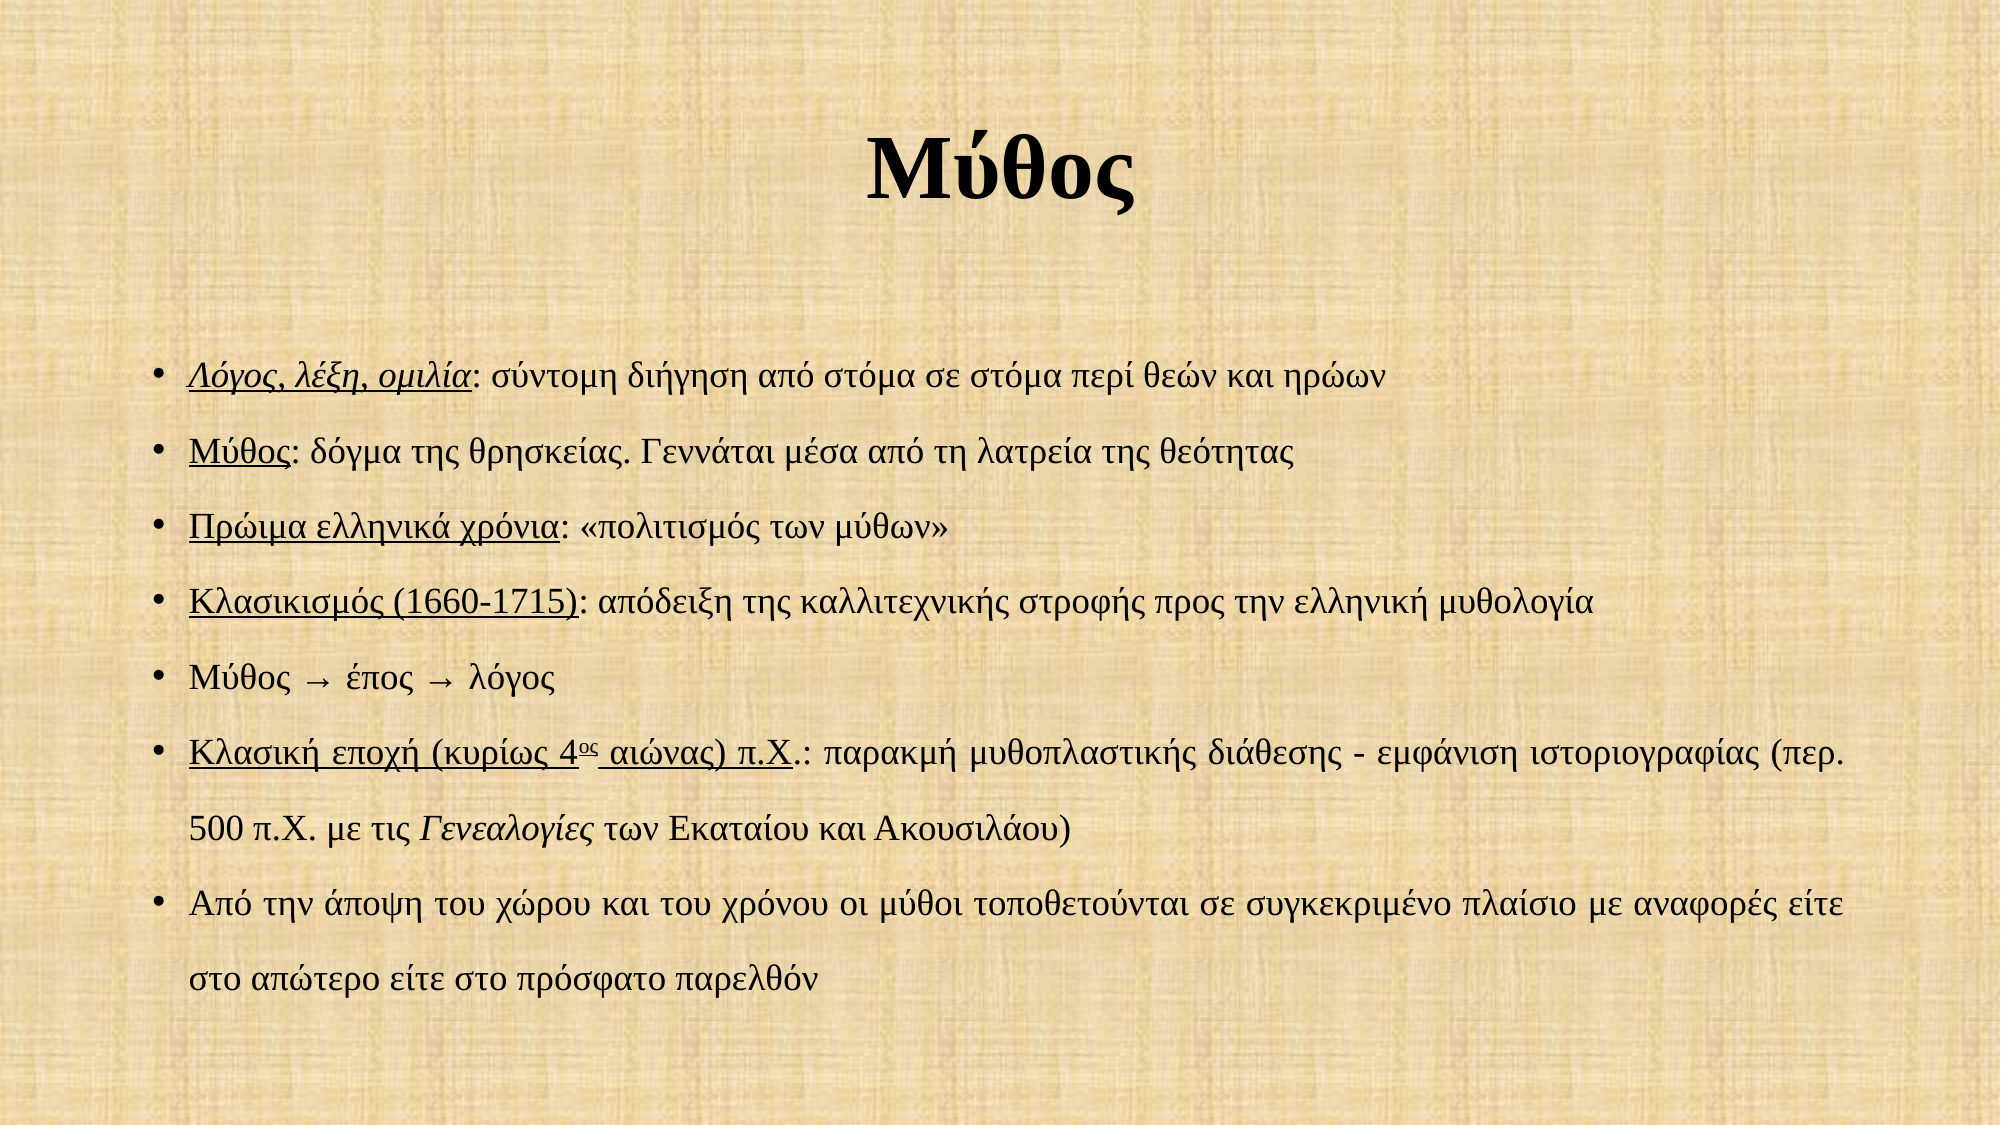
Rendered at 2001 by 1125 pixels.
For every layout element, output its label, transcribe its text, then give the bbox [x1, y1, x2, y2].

list Λόγος, λέξη, ομιλία: σύντομη διήγηση από στόμα σε στόμα περί θεών και ηρώων Μύθος: δόγμα της θρησκείας. Γεννάται μέσα από τη λατρεία της θεότητας Πρώιμα ελληνικά χρόνια: «πολιτισμός των μύθων» Κλασικισμός (1660-1715): απόδειξη της καλλιτεχνικής στροφής προς την ελληνική μυθολογία Μύθος → έπος → λόγος Κλασική εποχή (κυρίως 4ος αιώνας) π.Χ.: παρακμή μυθοπλαστικής διάθεσης - εμφάνιση ιστοριογραφίας (περ. 500 π.Χ. με τις Γενεαλογίες των Εκαταίου και Ακουσιλάου) Από την άποψη του χώρου και του χρόνου οι μύθοι τοποθετούνται σε συγκεκριμένο πλαίσιο με αναφορές είτε στο απώτερο είτε στο πρόσφατο παρελθόν [137, 297, 1863, 1012]
title Μύθος [137, 59, 1863, 278]
